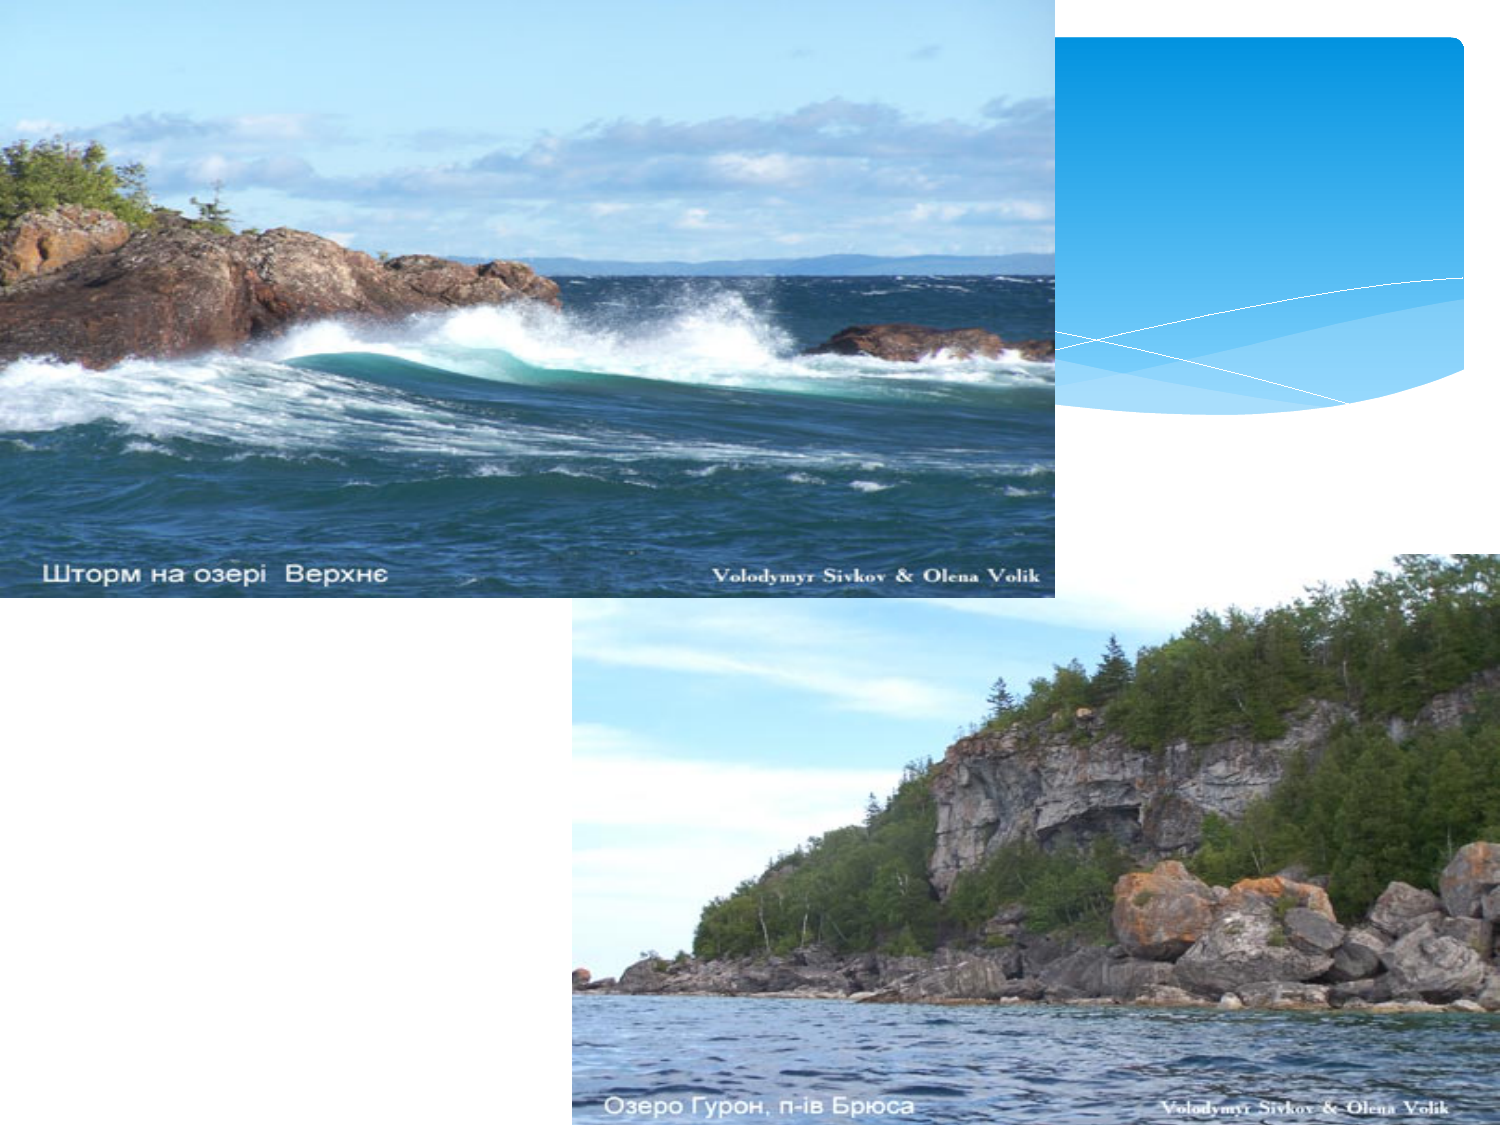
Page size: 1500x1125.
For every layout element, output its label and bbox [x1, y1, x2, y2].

picture [572, 553, 1500, 1125]
list [0, 0, 1055, 599]
